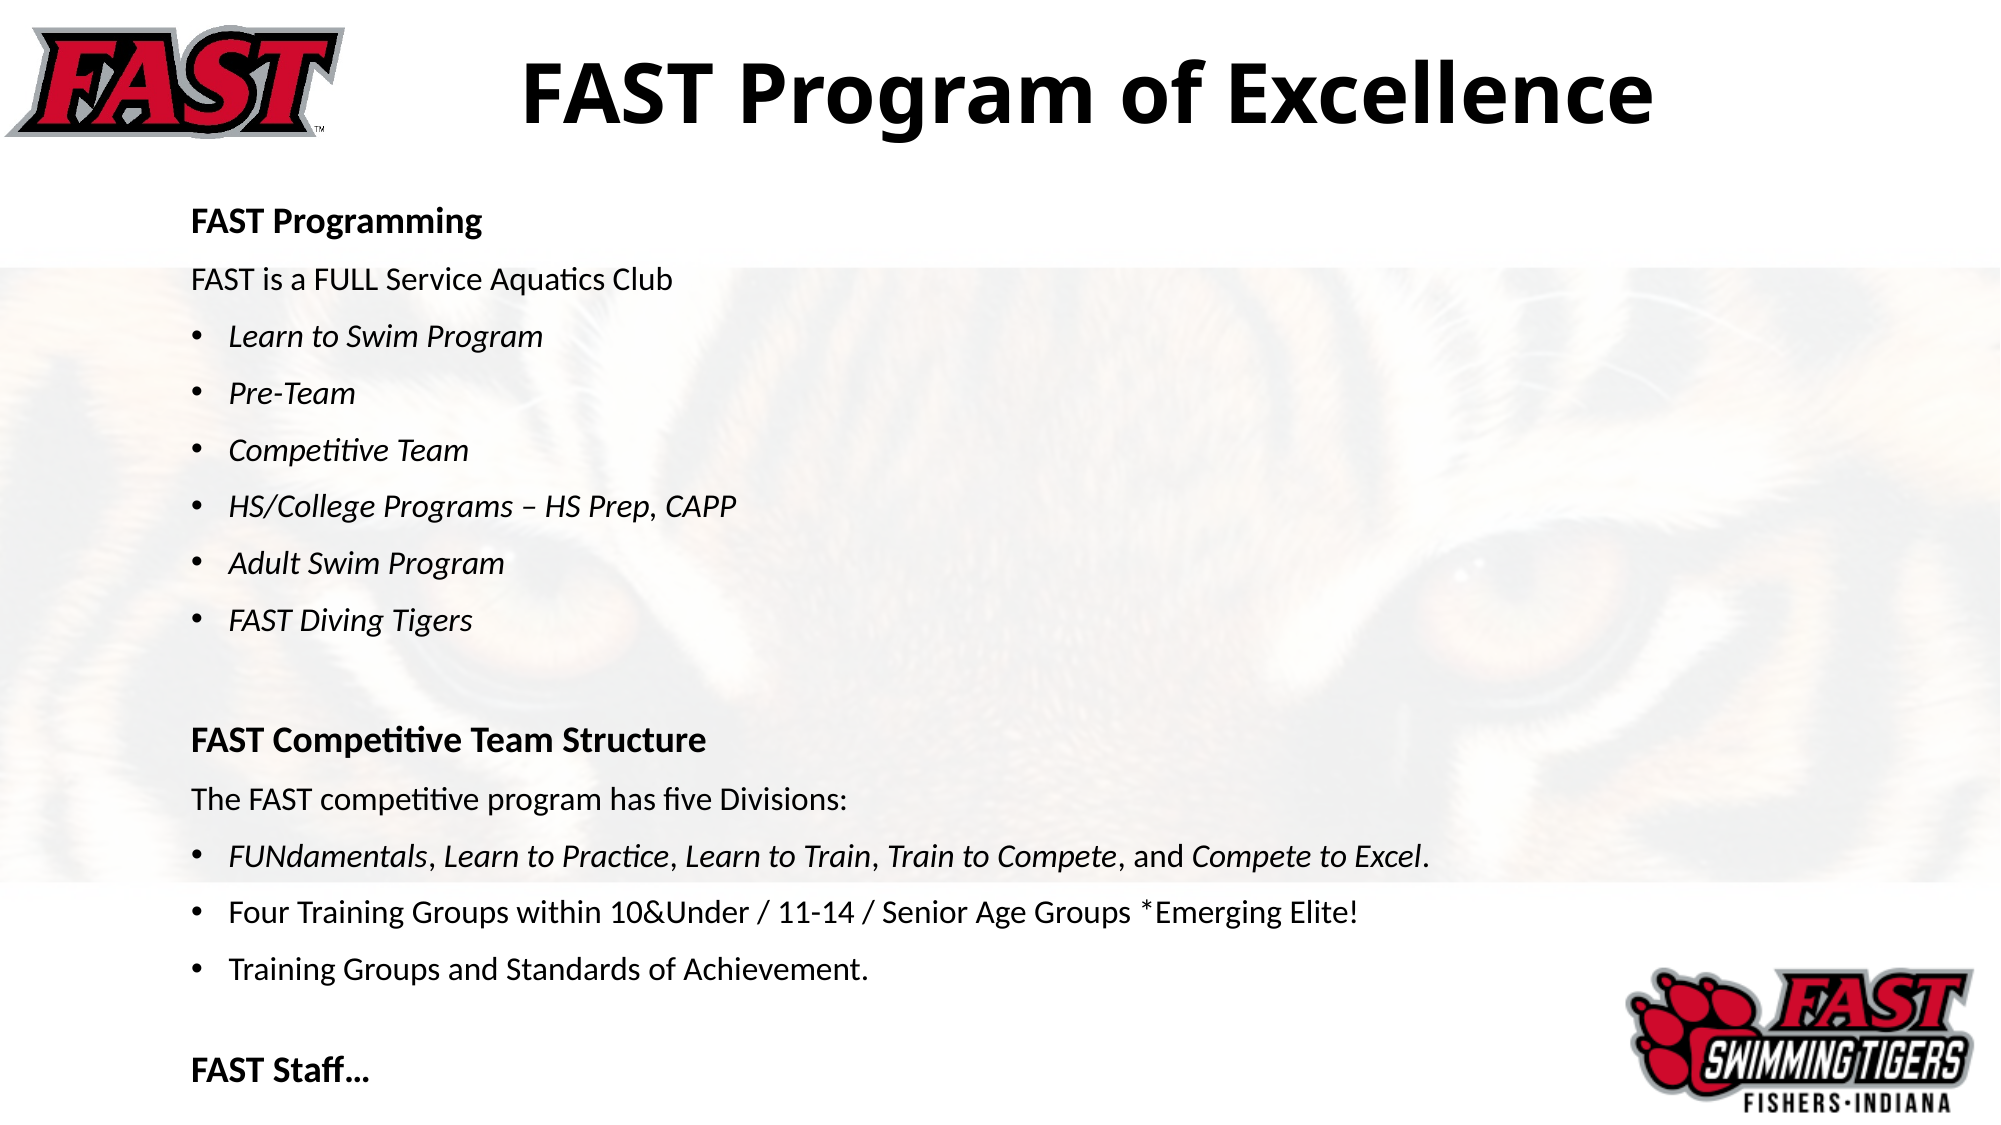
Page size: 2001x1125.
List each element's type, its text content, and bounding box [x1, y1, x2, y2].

list FAST Programming FAST is a FULL Service Aquatics Club Learn to Swim Program Pre-Team Competitive Team HS/College Programs – HS Prep, CAPP Adult Swim Program FAST Diving Tigers FAST Competitive Team Structure The FAST competitive program has five Divisions: FUNdamentals, Learn to Practice, Learn to Train, Train to Compete, and Compete to Excel. Four Training Groups within 10&Under / 11-14 / Senior Age Groups *Emerging Elite! Training Groups and Standards of Achievement. FAST Staff… [176, 193, 1600, 1100]
picture [1618, 946, 1979, 1123]
picture [3, 25, 345, 139]
title FAST Program of Excellence [405, 45, 1772, 149]
